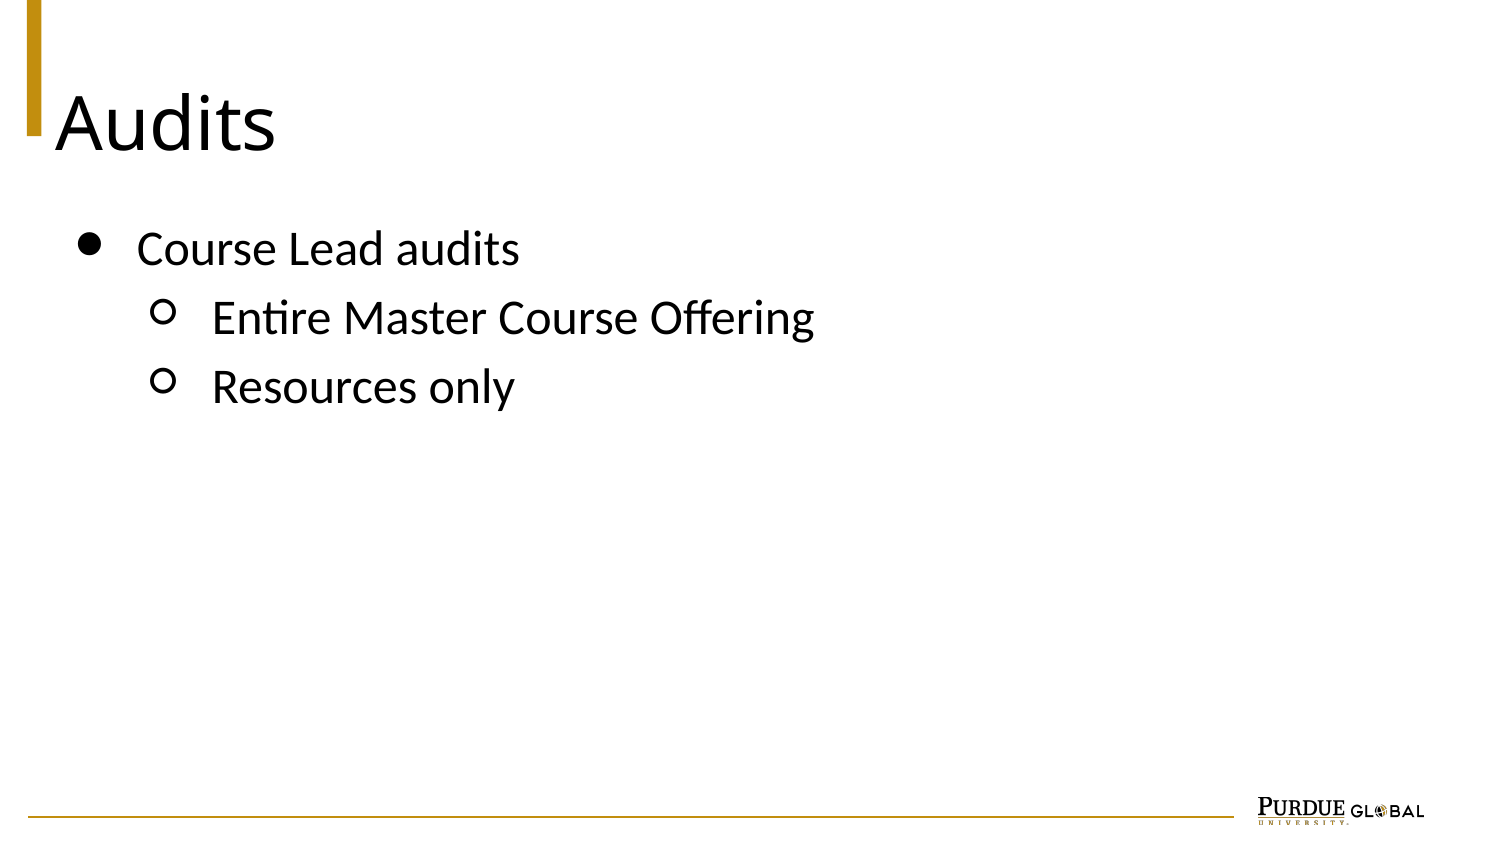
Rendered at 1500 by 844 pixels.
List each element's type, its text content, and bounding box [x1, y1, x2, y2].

text_box Course Lead audits Entire Master Course Offering Resources only [46, 199, 1312, 450]
picture [1258, 797, 1424, 825]
text_box Audits [55, 75, 1102, 165]
